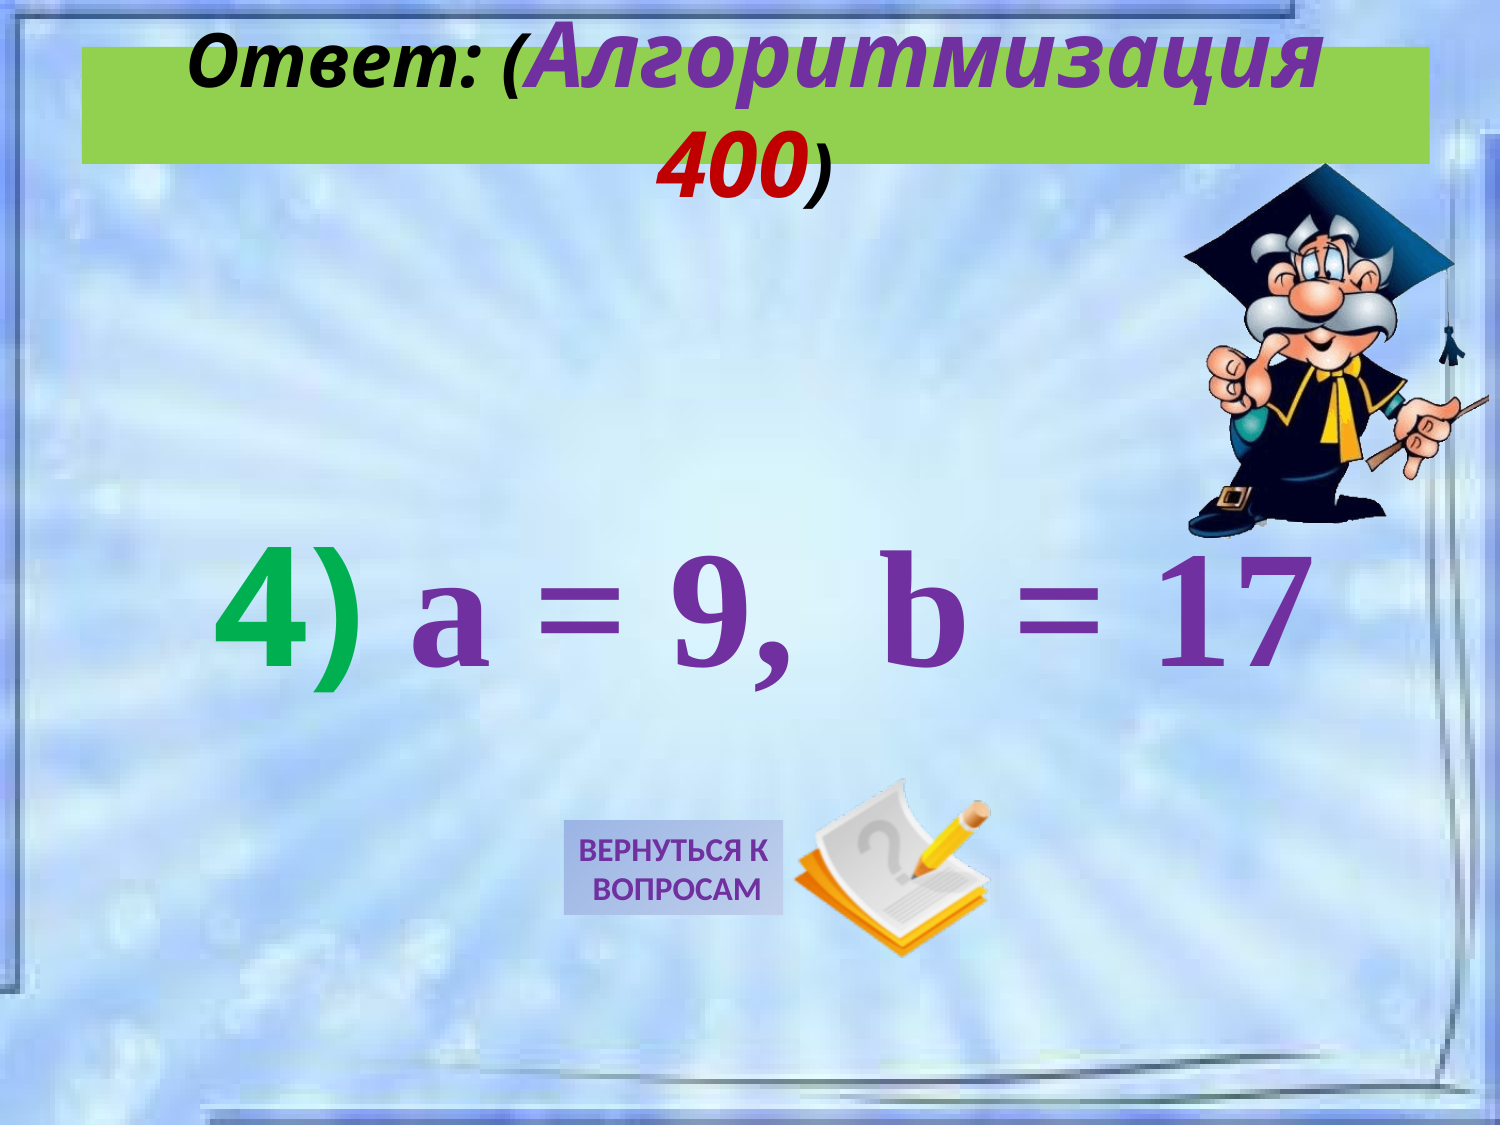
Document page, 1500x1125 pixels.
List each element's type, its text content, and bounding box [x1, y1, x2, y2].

list 4) a = 9, b = 17 [105, 491, 1426, 734]
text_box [562, 726, 1102, 1009]
text_box Ответ: (Алгоритмизация 400) [81, 46, 1430, 164]
picture [0, 0, 1500, 1125]
